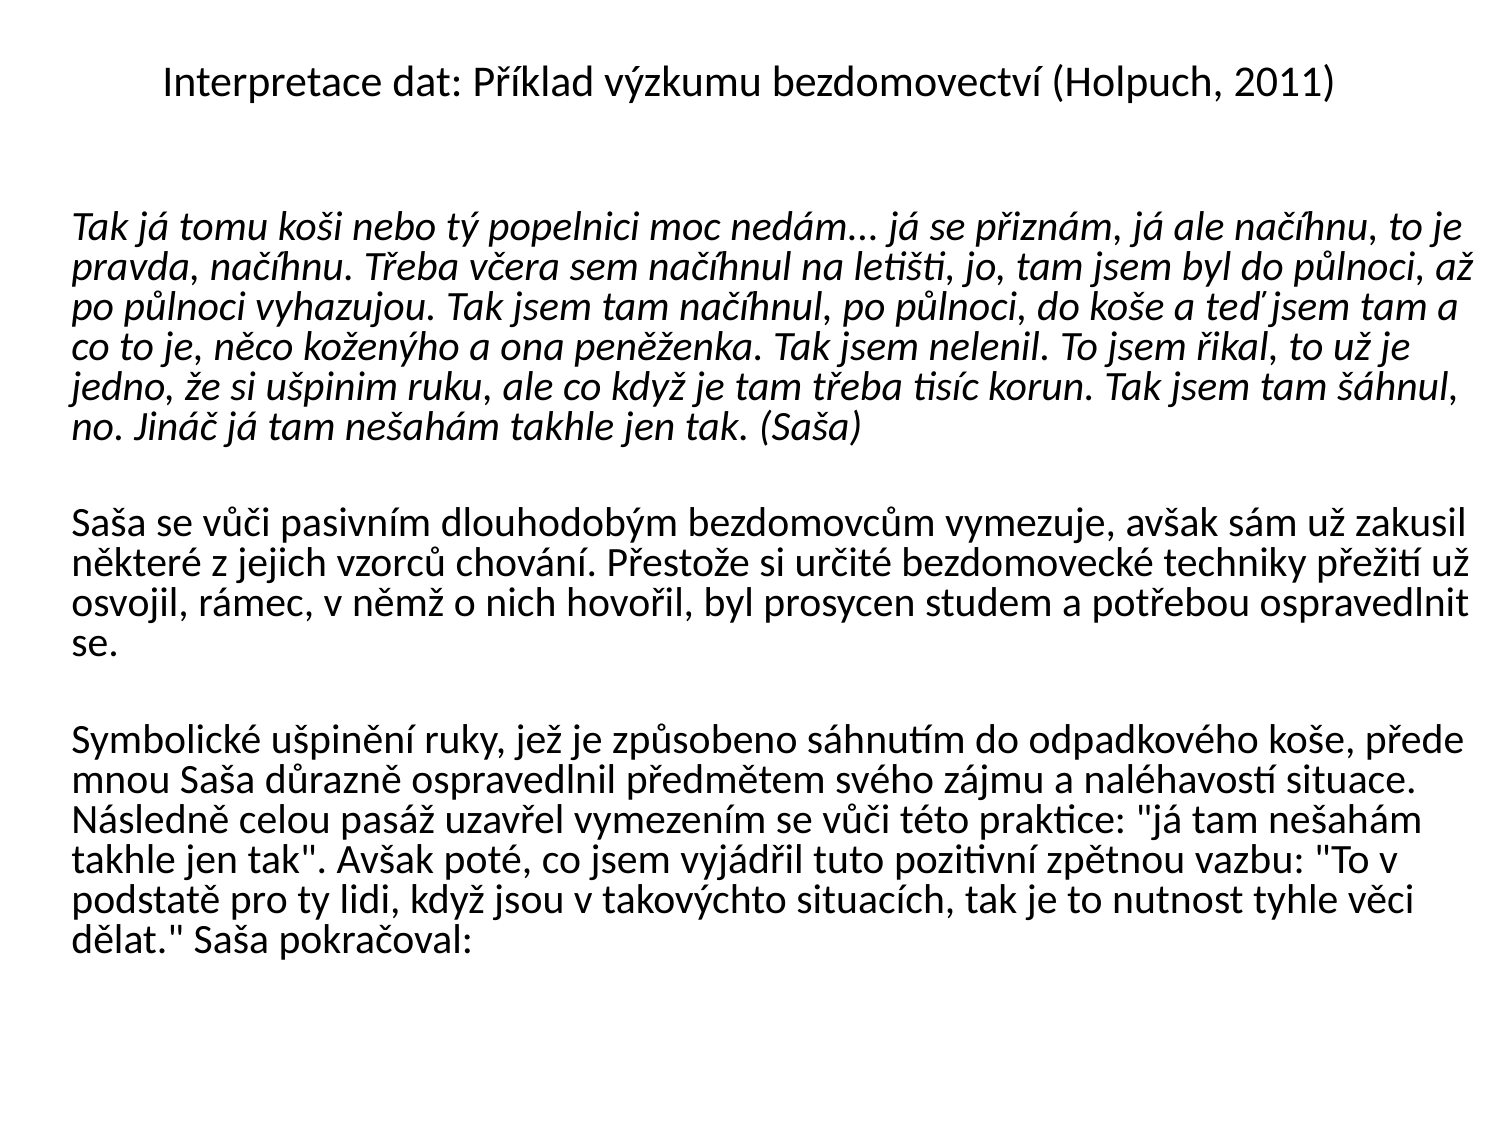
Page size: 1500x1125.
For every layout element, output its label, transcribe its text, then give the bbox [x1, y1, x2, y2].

title Interpretace dat: Příklad výzkumu bezdomovectví (Holpuch, 2011) [75, 45, 1425, 114]
list Tak já tomu koši nebo tý popelnici moc nedám... já se přiznám, já ale načíhnu, to je pravda, načíhnu. Třeba včera sem načíhnul na letišti, jo, tam jsem byl do půlnoci, až po půlnoci vyhazujou. Tak jsem tam načíhnul, po půlnoci, do koše a teď jsem tam a co to je, něco koženýho a ona peněženka. Tak jsem nelenil. To jsem řikal, to už je jedno, že si ušpinim ruku, ale co když je tam třeba tisíc korun. Tak jsem tam šáhnul, no. Jináč já tam nešahám takhle jen tak. (Saša) Saša se vůči pasivním dlouhodobým bezdomovcům vymezuje, avšak sám už zakusil některé z jejich vzorců chování. Přestože si určité bezdomovecké techniky přežití už osvojil, rámec, v němž o nich hovořil, byl prosycen studem a potřebou ospravedlnit se. Symbolické ušpinění ruky, jež je způsobeno sáhnutím do odpadkového koše, přede mnou Saša důrazně ospravedlnil předmětem svého zájmu a naléhavostí situace. Následně celou pasáž uzavřel vymezením se vůči této praktice: "já tam nešahám takhle jen tak". Avšak poté, co jsem vyjádřil tuto pozitivní zpětnou vazbu: "To v podstatě pro ty lidi, když jsou v takovýchto situacích, tak je to nutnost tyhle věci dělat." Saša pokračoval: [0, 172, 1500, 1125]
